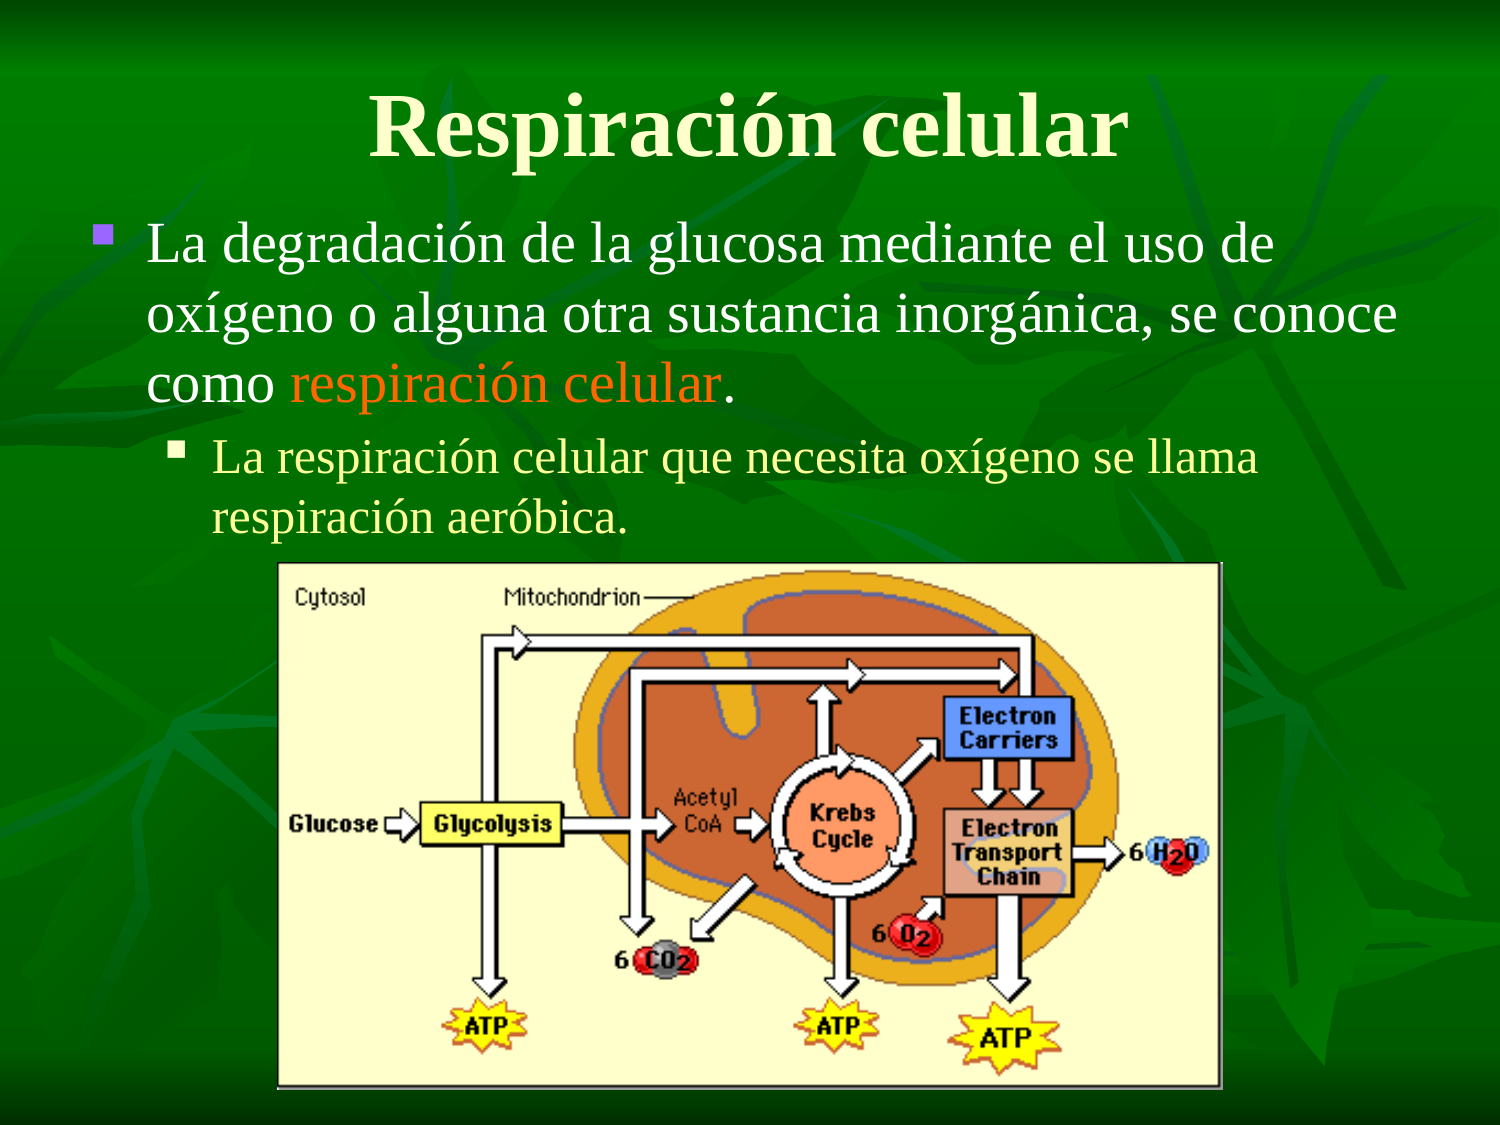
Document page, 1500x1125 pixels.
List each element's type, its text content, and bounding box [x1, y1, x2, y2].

list La degradación de la glucosa mediante el uso de oxígeno o alguna otra sustancia inorgánica, se conoce como respiración celular. La respiración celular que necesita oxígeno se llama respiración aeróbica. [74, 196, 1426, 556]
picture [277, 562, 1223, 1091]
title Respiración celular [74, 42, 1426, 196]
